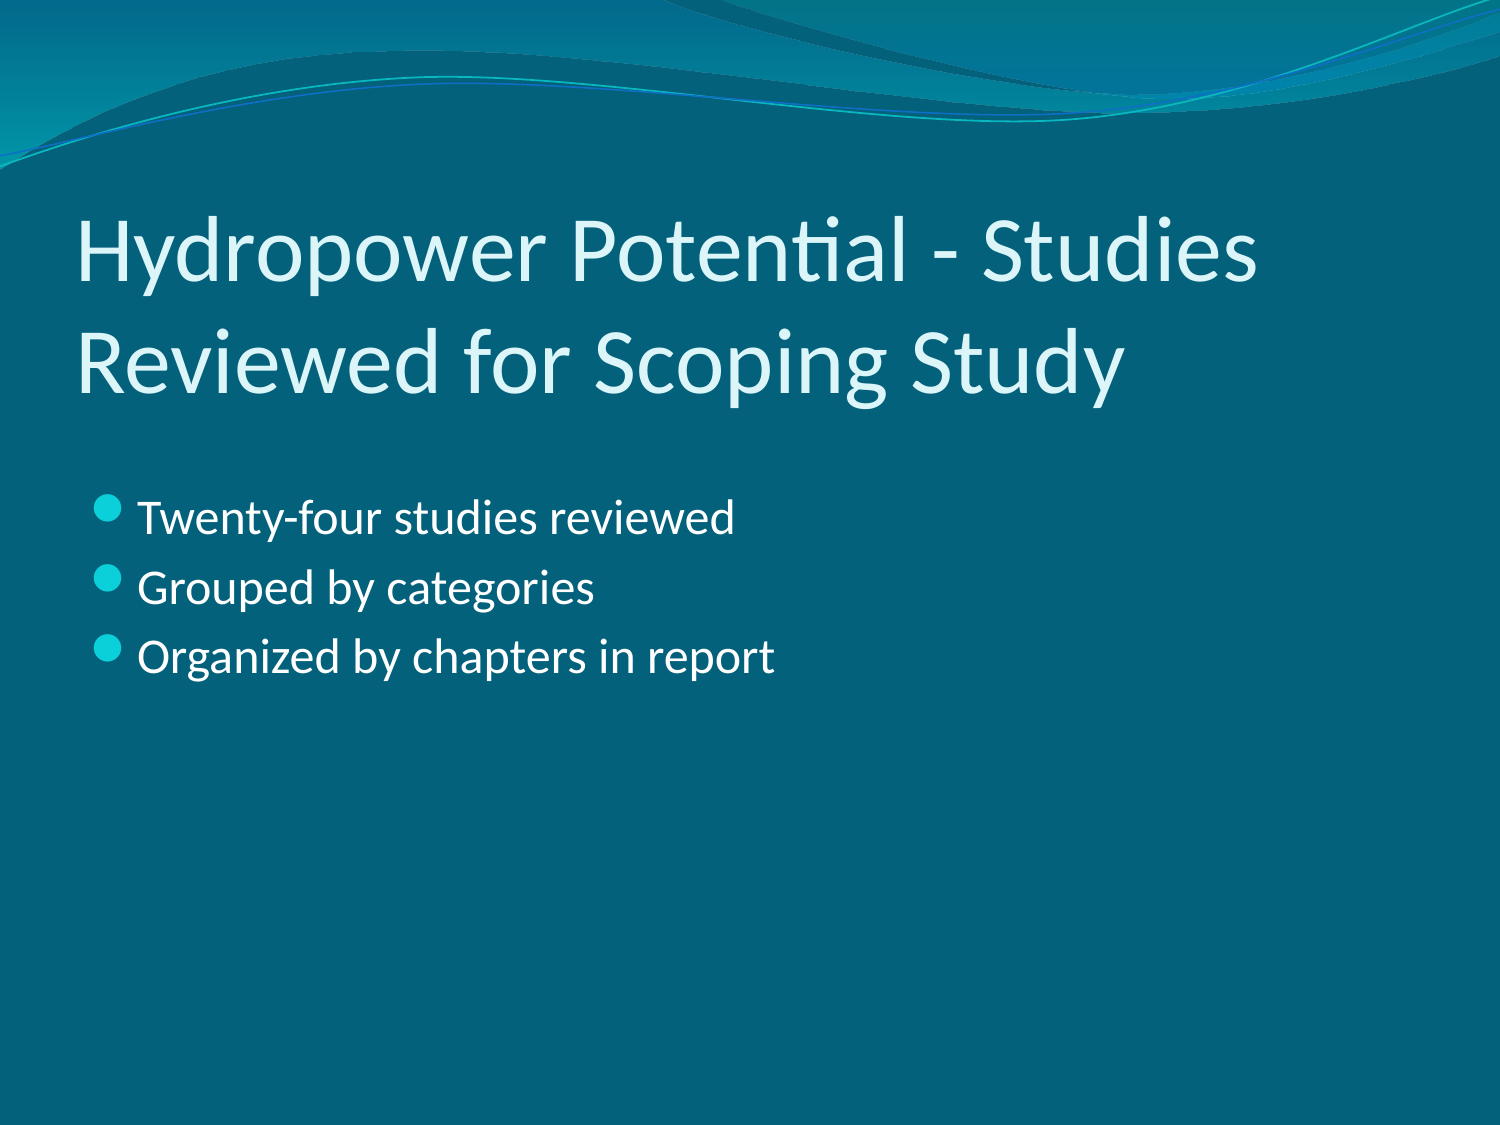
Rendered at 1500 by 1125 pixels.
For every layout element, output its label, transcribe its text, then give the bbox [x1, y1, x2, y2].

title Hydropower Potential - Studies Reviewed for Scoping Study [75, 224, 1425, 413]
picture [895, 216, 902, 224]
picture [1139, 216, 1146, 224]
picture [1160, 217, 1170, 224]
picture [828, 217, 838, 224]
picture [209, 216, 216, 224]
list Twenty-four studies reviewed Grouped by categories Organized by chapters in report [75, 419, 1113, 1050]
